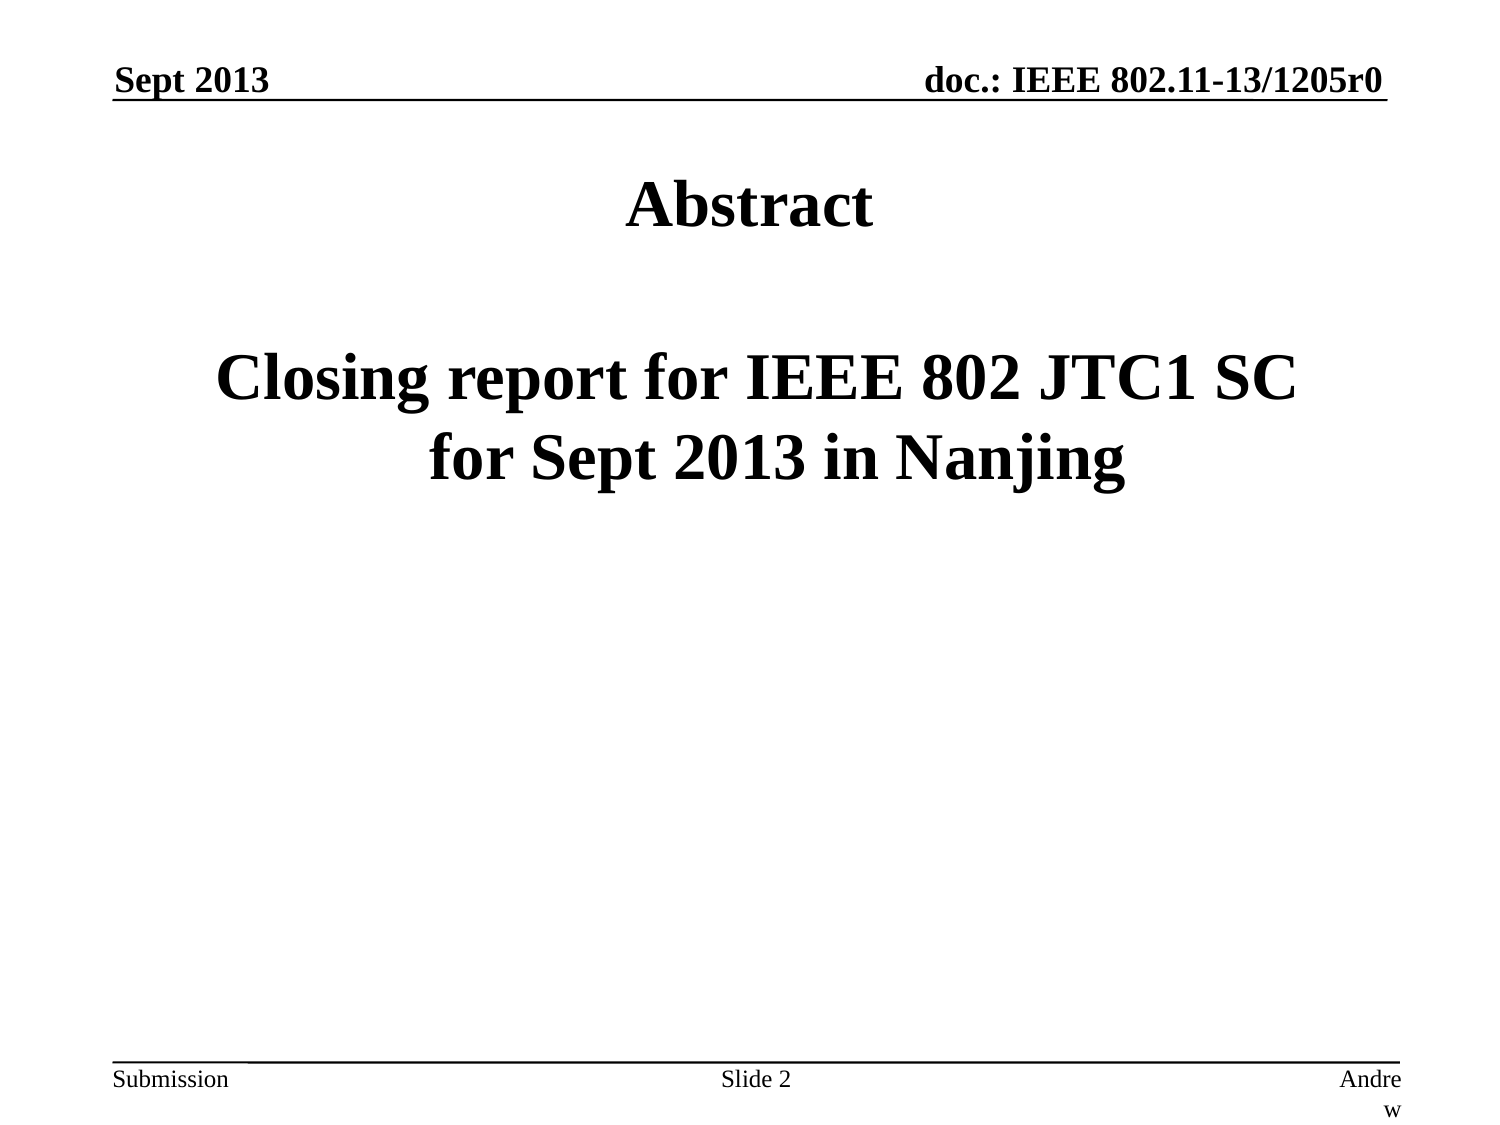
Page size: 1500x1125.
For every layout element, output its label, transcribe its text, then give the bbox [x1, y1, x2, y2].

slide_number Slide 2 [712, 1061, 800, 1093]
title Abstract [112, 112, 1388, 288]
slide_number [114, 54, 272, 101]
footer Andrew Myles, Cisco [1324, 1061, 1402, 1093]
list Closing report for IEEE 802 JTC1 SC for Sept 2013 in Nanjing [112, 324, 1388, 1001]
